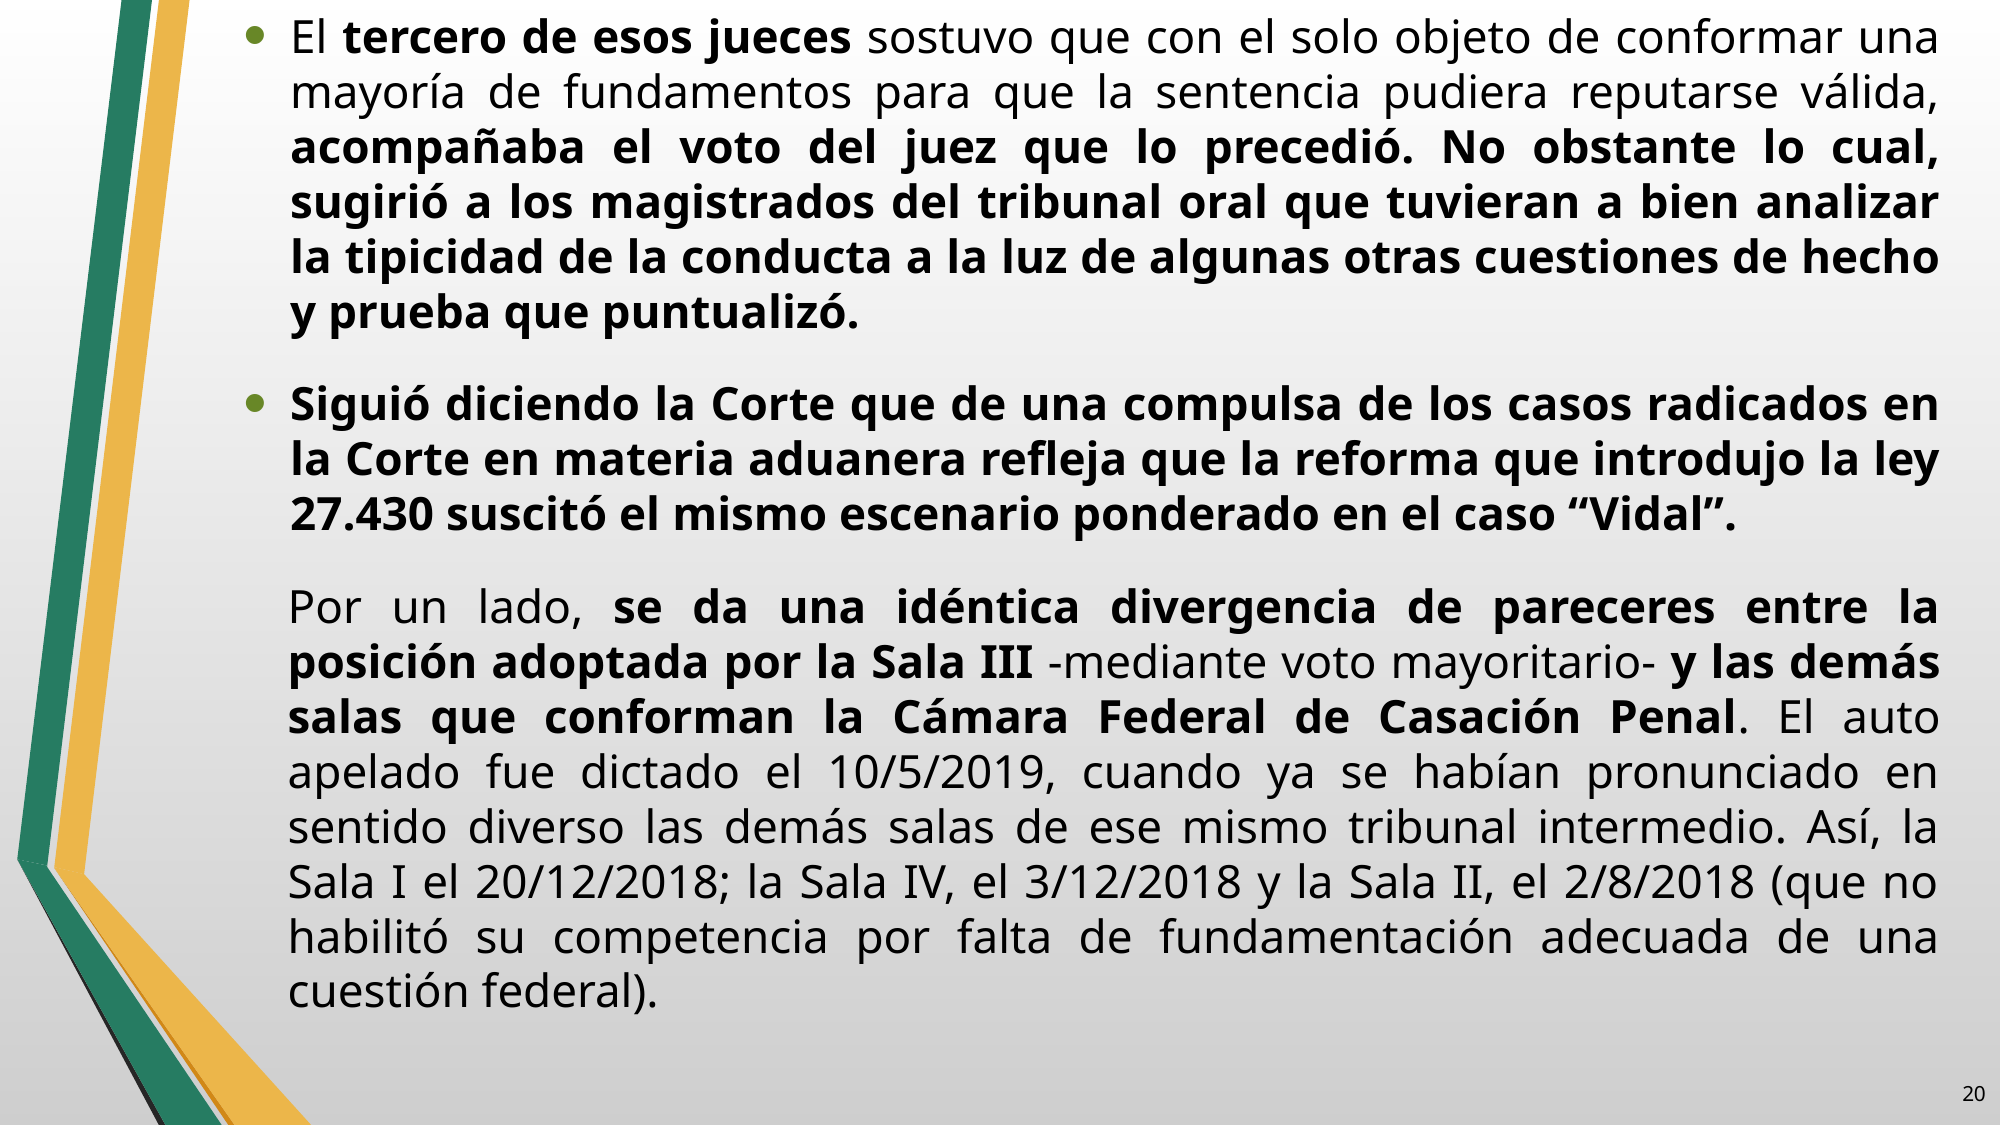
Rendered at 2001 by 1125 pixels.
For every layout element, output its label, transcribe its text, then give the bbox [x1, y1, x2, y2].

list El tercero de esos jueces sostuvo que con el solo objeto de conformar una mayoría de fundamentos para que la sentencia pudiera reputarse válida, acompañaba el voto del juez que lo precedió. No obstante lo cual, sugirió a los magistrados del tribunal oral que tuvieran a bien analizar la tipicidad de la conducta a la luz de algunas otras cuestiones de hecho y prueba que puntualizó. Siguió diciendo la Corte que de una compulsa de los casos radicados en la Corte en materia aduanera refleja que la reforma que introdujo la ley 27.430 suscitó el mismo escenario ponderado en el caso “Vidal”. Por un lado, se da una idéntica divergencia de pareceres entre la posición adoptada por la Sala III -mediante voto mayoritario- y las demás salas que conforman la Cámara Federal de Casación Penal. El auto apelado fue dictado el 10/5/2019, cuando ya se habían pronunciado en sentido diverso las demás salas de ese mismo tribunal intermedio. Así, la Sala I el 20/12/2018; la Sala IV, el 3/12/2018 y la Sala II, el 2/8/2018 (que no habilitó su competencia por falta de fundamentación adecuada de una cuestión federal). [228, 0, 1956, 1093]
slide_number 19 [1910, 1065, 2000, 1125]
